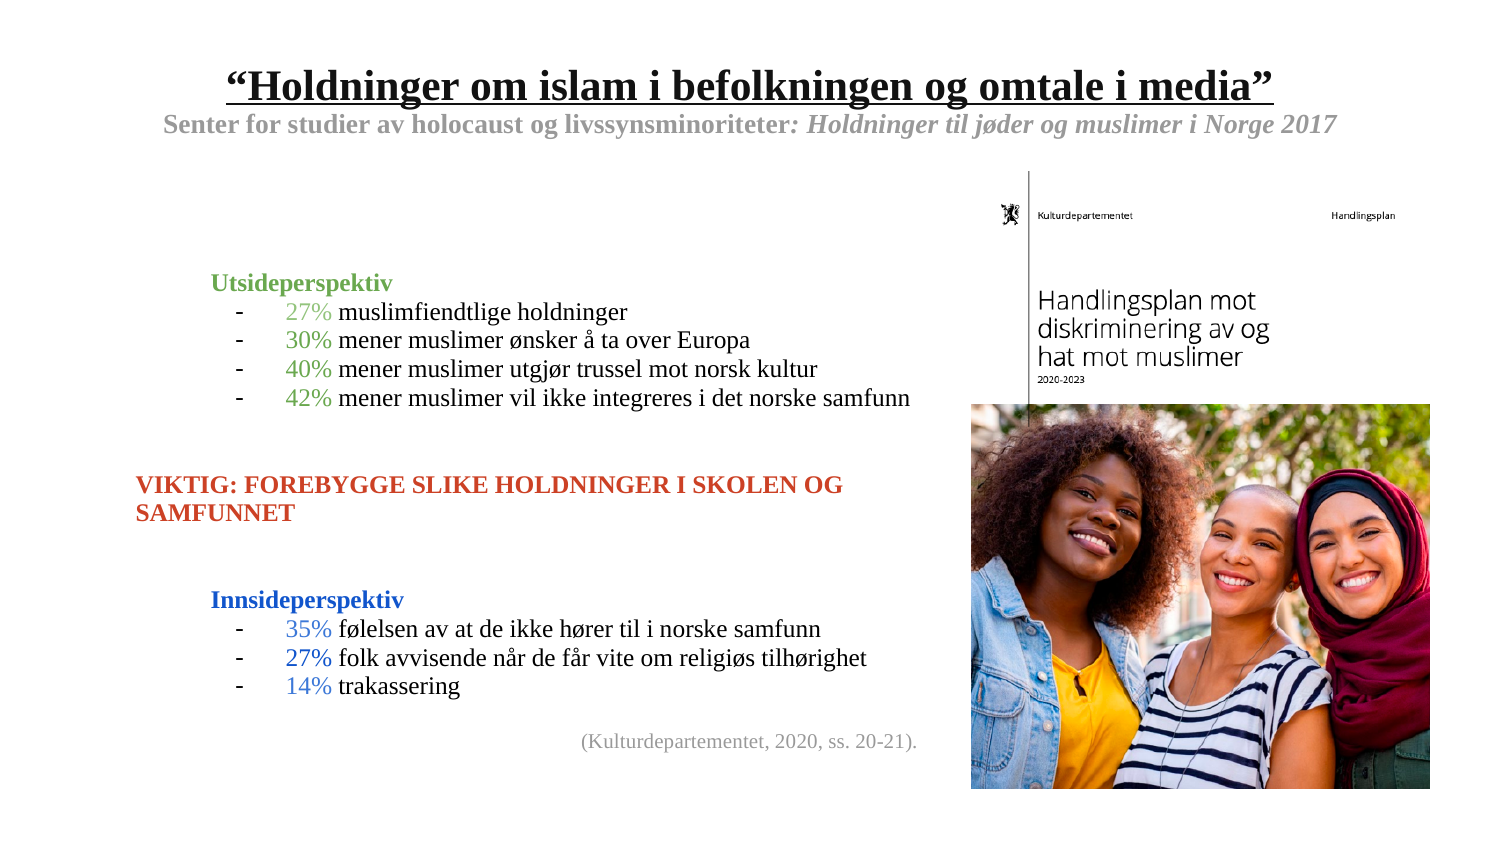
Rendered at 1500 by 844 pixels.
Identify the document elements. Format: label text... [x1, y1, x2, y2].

list Utsideperspektiv 27% muslimfiendtlige holdninger 30% mener muslimer ønsker å ta over Europa 40% mener muslimer utgjør trussel mot norsk kultur 42% mener muslimer vil ikke integreres i det norske samfunn VIKTIG: FOREBYGGE SLIKE HOLDNINGER I SKOLEN OG SAMFUNNET Innsideperspektiv 35% følelsen av at de ikke hører til i norske samfunn 27% folk avvisende når de får vite om religiøs tilhørighet 14% trakassering (Kulturdepartementet, 2020, ss. 20-21). [120, 222, 934, 754]
title “Holdninger om islam i befolkningen og omtale i media” Senter for studier av holocaust og livssynsminoriteter: Holdninger til jøder og muslimer i Norge 2017 [132, 41, 1367, 144]
picture [971, 171, 1430, 789]
